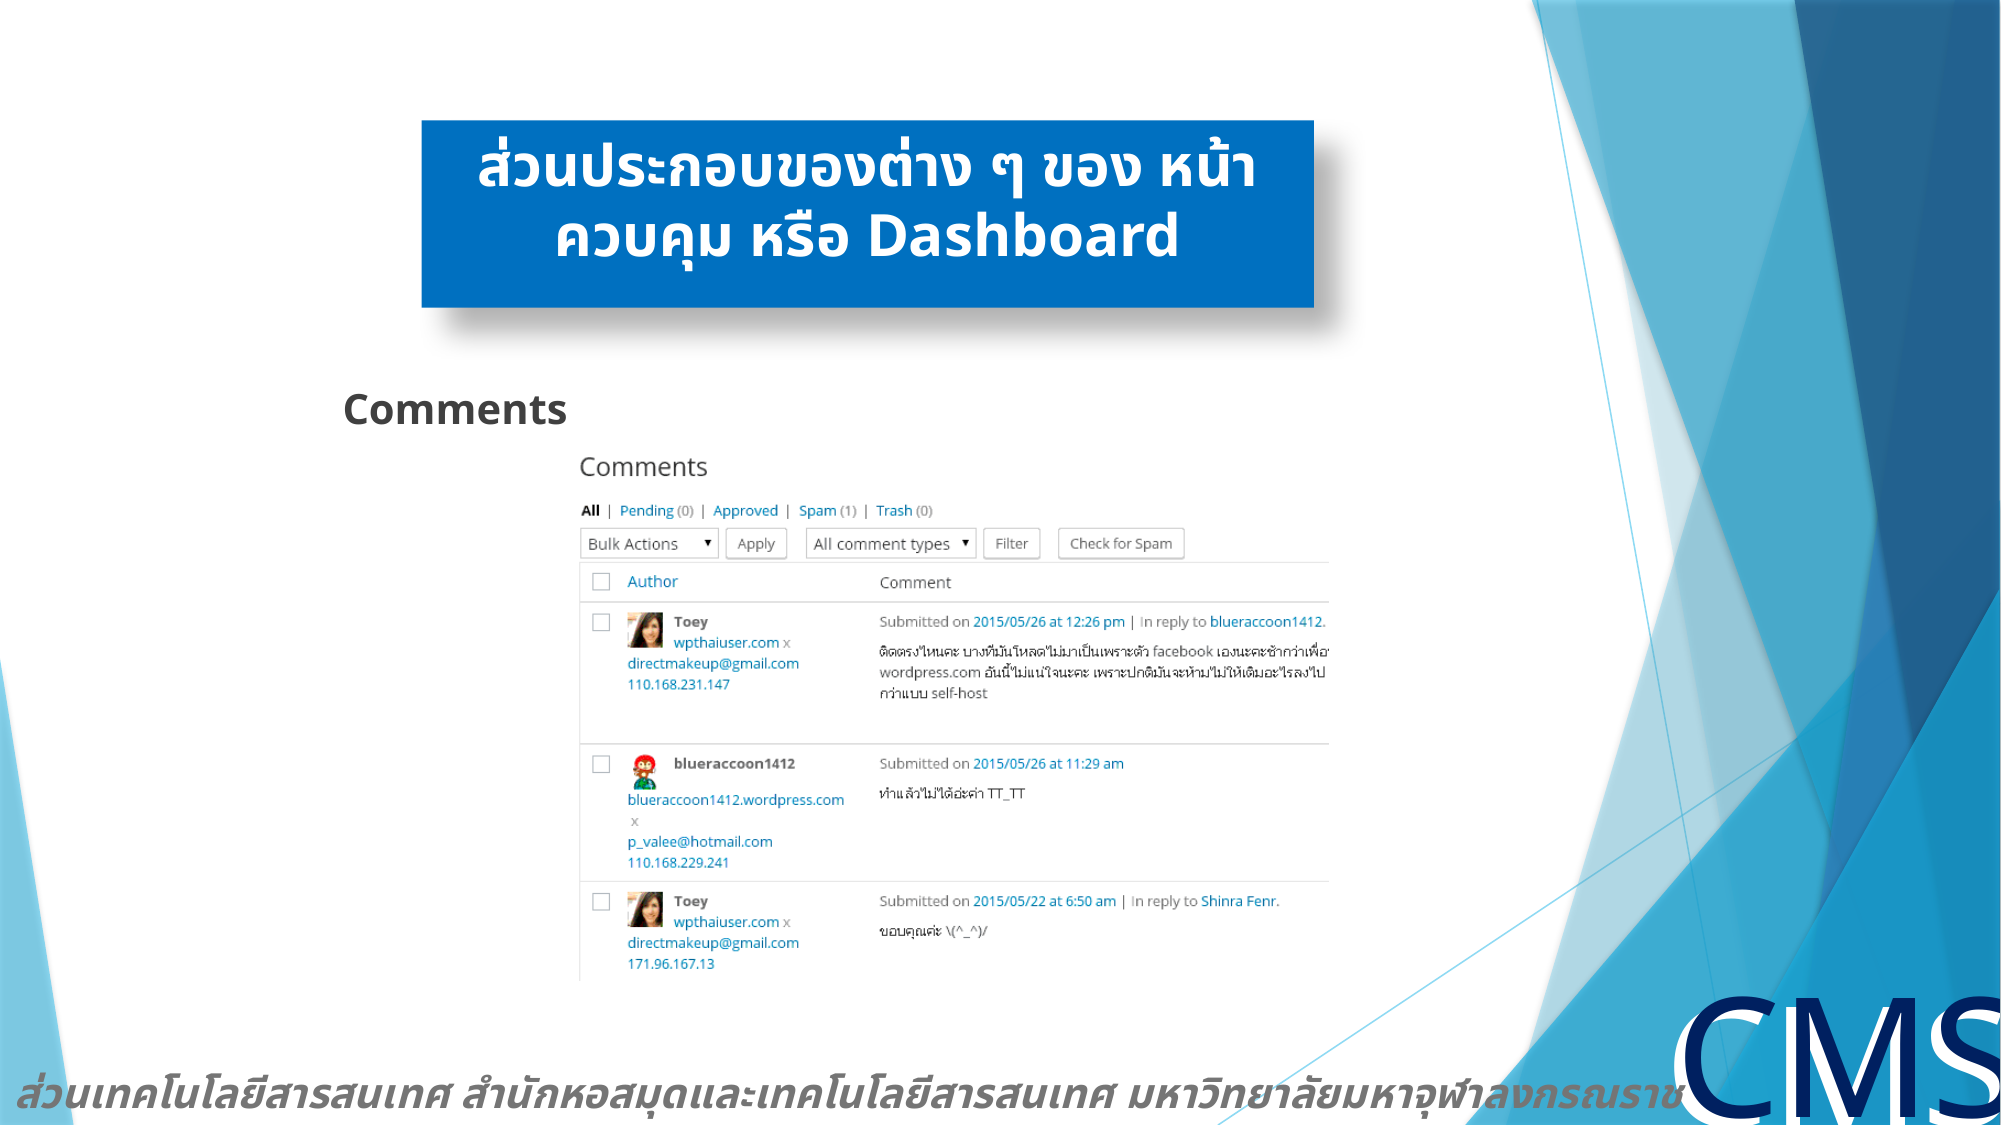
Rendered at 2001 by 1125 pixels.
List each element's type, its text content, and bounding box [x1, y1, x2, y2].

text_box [1649, 943, 2000, 1125]
list Comments [327, 375, 1738, 480]
picture [565, 441, 1329, 982]
text_box ส่วนเทคโนโลยีสารสนเทศ สำนักหอสมุดและเทคโนโลยีสารสนเทศ มหาวิทยาลัยมหาจุฬาลงกรณราชวิทยาลัย [0, 1059, 1644, 1125]
text_box ส่วนประกอบของต่าง ๆ ของ หน้าควบคุม หรือ Dashboard [421, 120, 1314, 308]
